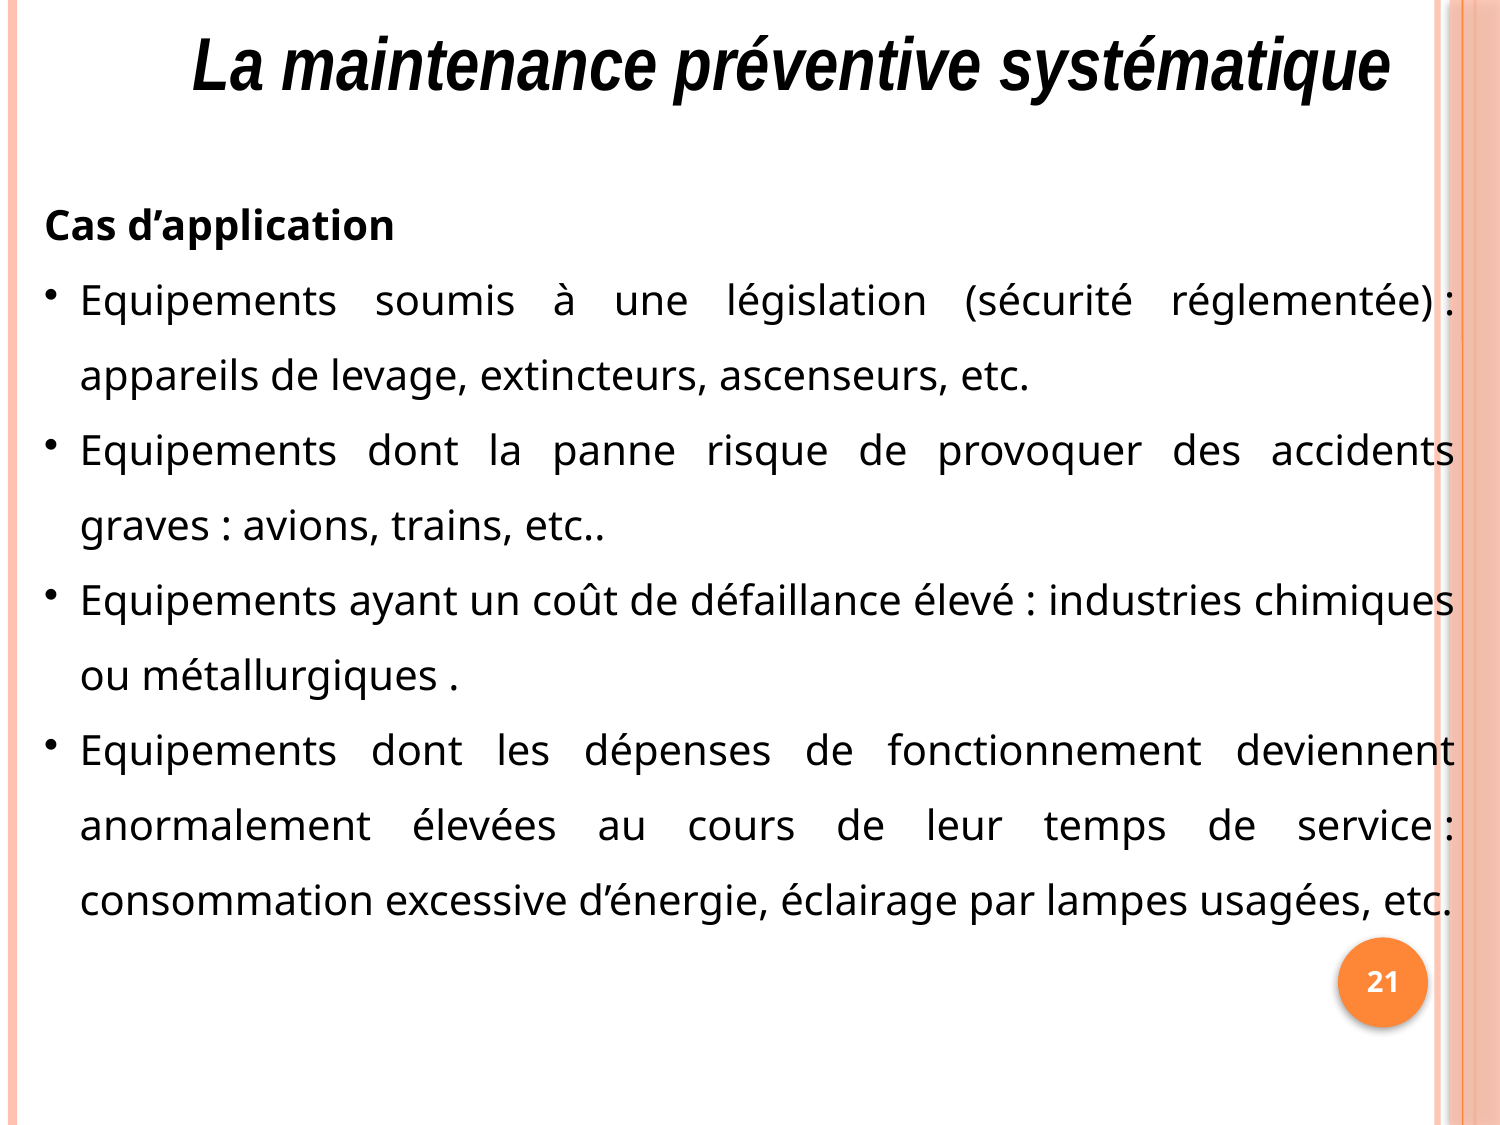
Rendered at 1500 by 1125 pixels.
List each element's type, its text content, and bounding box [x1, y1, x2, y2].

text_box La maintenance préventive systématique [53, 7, 1459, 113]
text_box Cas d’application Equipements soumis à une législation (sécurité réglementée) : appareils de levage, extincteurs, ascenseurs, etc. Equipements dont la panne risque de provoquer des accidents graves : avions, trains, etc.. Equipements ayant un coût de défaillance élevé : industries chimiques ou métallurgiques . Equipements dont les dépenses de fonctionnement deviennent anormalement élevées au cours de leur temps de service : consommation excessive d’énergie, éclairage par lampes usagées, etc. [29, 166, 1471, 932]
slide_number 21 [1333, 940, 1434, 1027]
